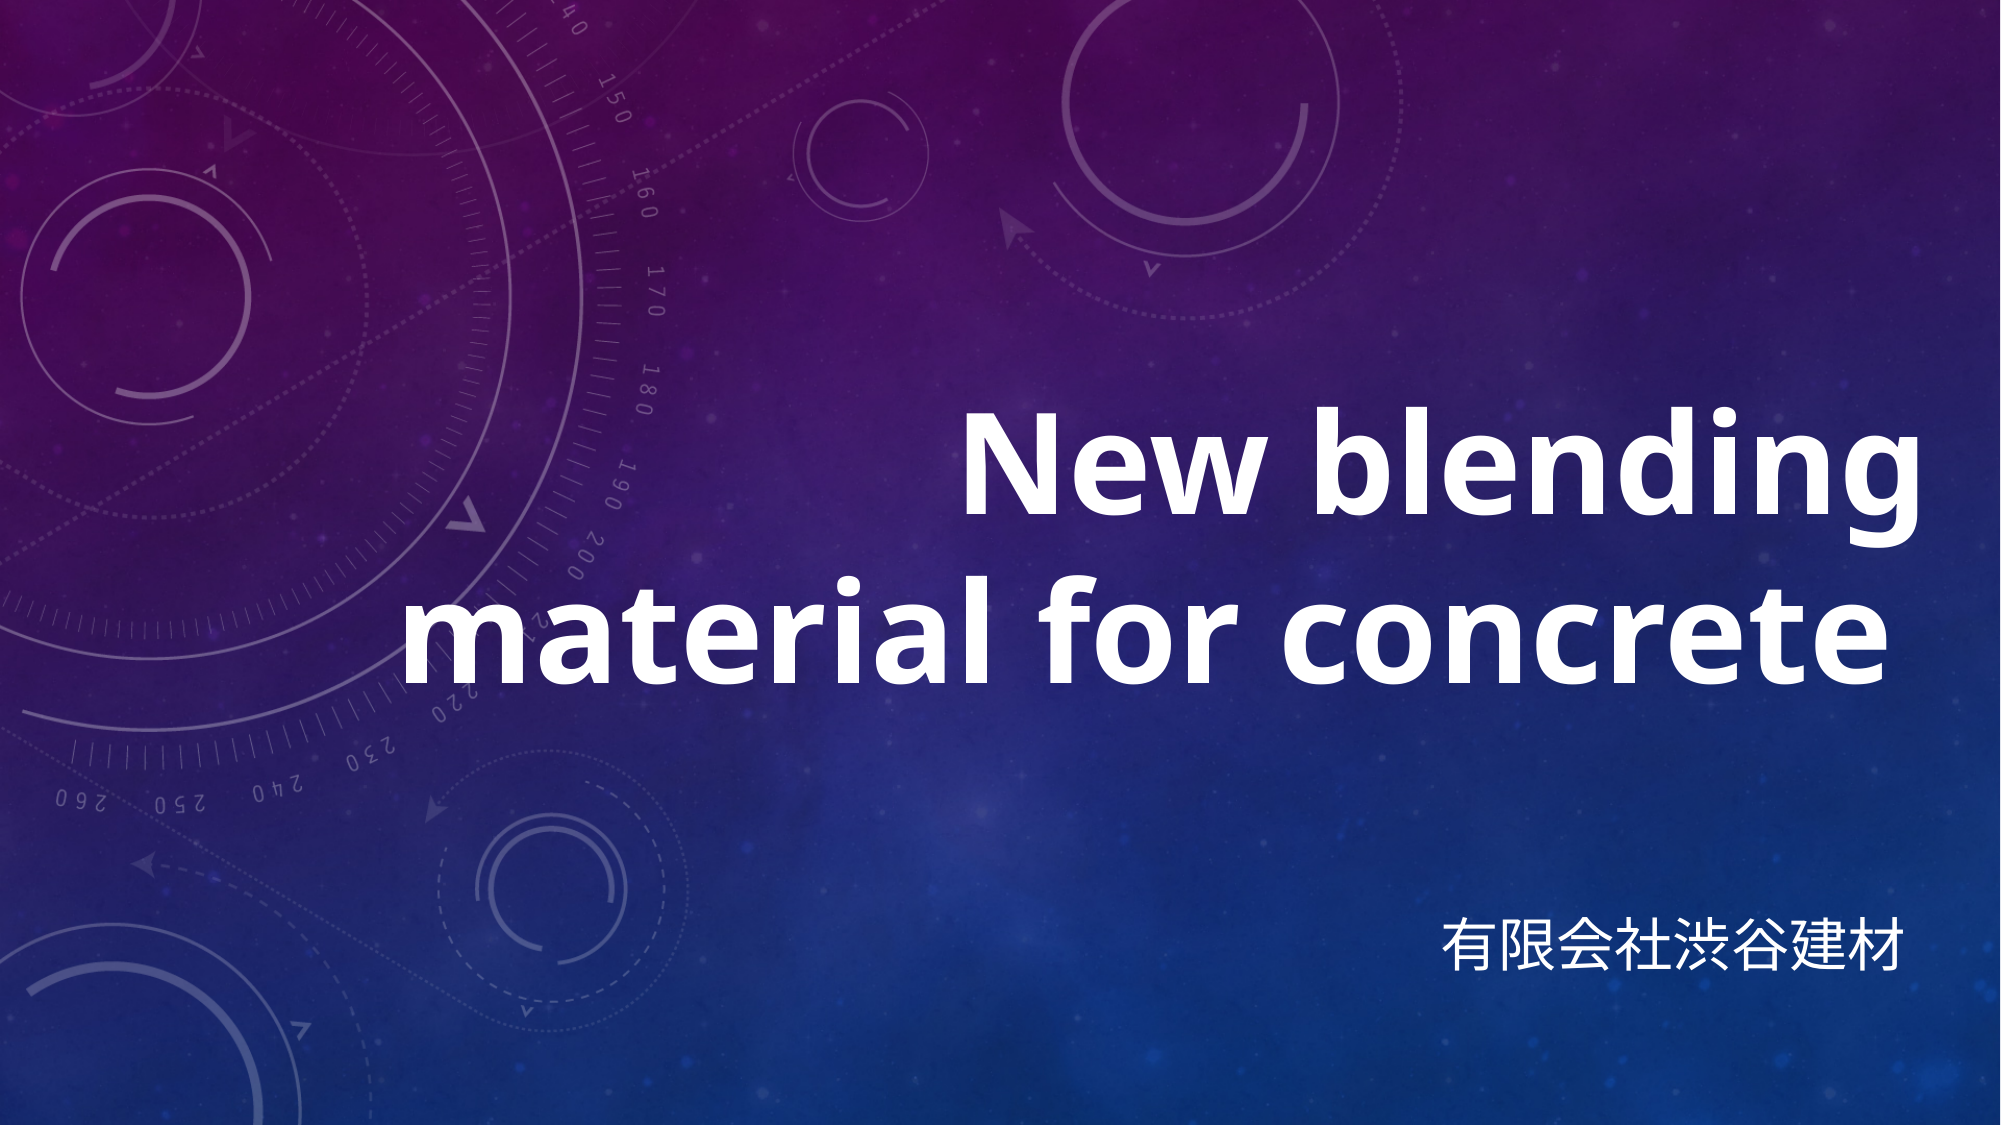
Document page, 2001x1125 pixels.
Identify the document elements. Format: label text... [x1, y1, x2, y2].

title New blending material for concrete [366, 322, 1945, 720]
picture [0, 0, 2001, 1125]
subtitle 有限会社渋谷建材 [650, 719, 1921, 1055]
